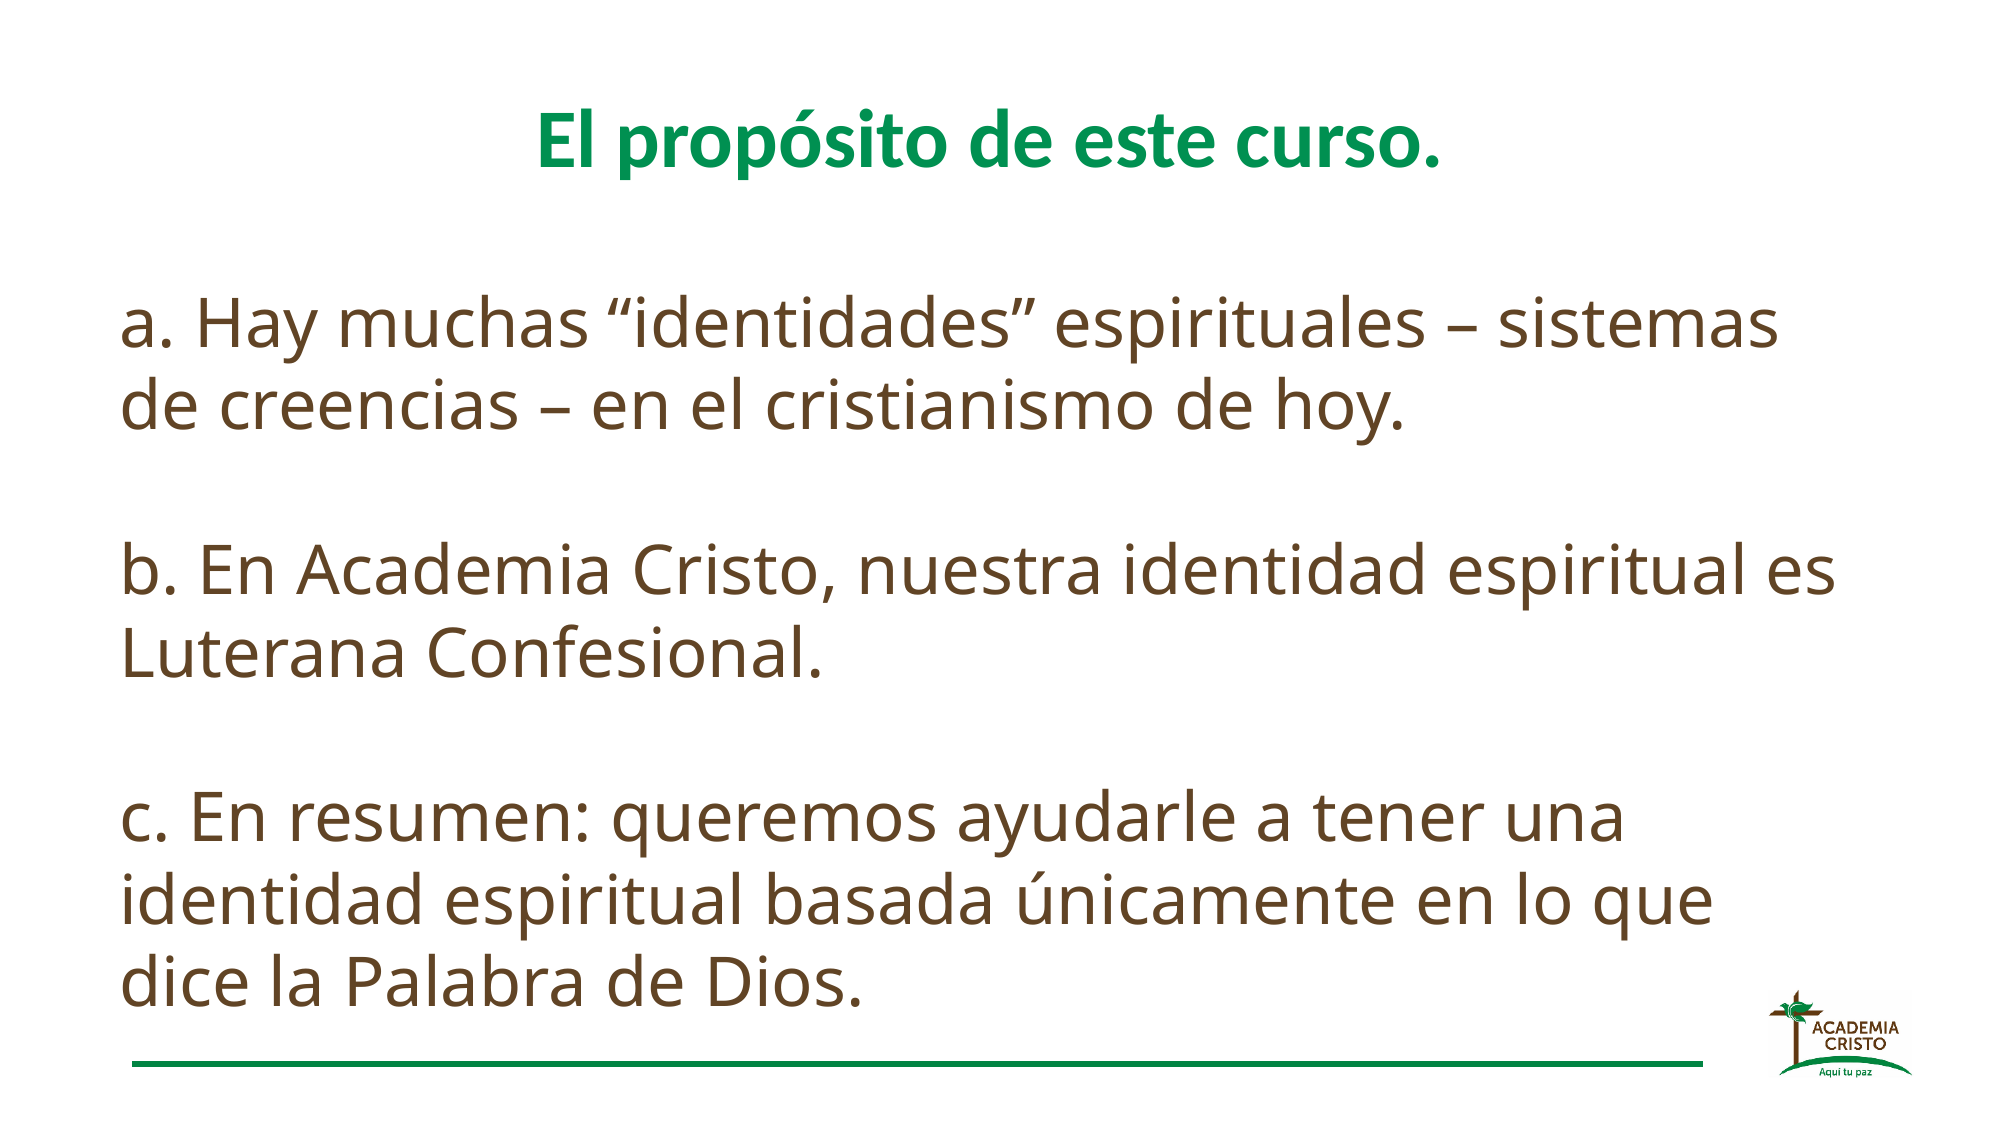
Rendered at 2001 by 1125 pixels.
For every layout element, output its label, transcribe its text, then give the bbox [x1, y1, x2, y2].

text_box El propósito de este curso. [142, 76, 1858, 192]
text_box a. Hay muchas “identidades” espirituales – sistemas de creencias – en el cristianismo de hoy. b. En Academia Cristo, nuestra identidad espiritual es Luterana Confesional. c. En resumen: queremos ayudarle a tener una identidad espiritual basada únicamente en lo que dice la Palabra de Dios. [104, 271, 1858, 1111]
picture [1760, 984, 1922, 1091]
